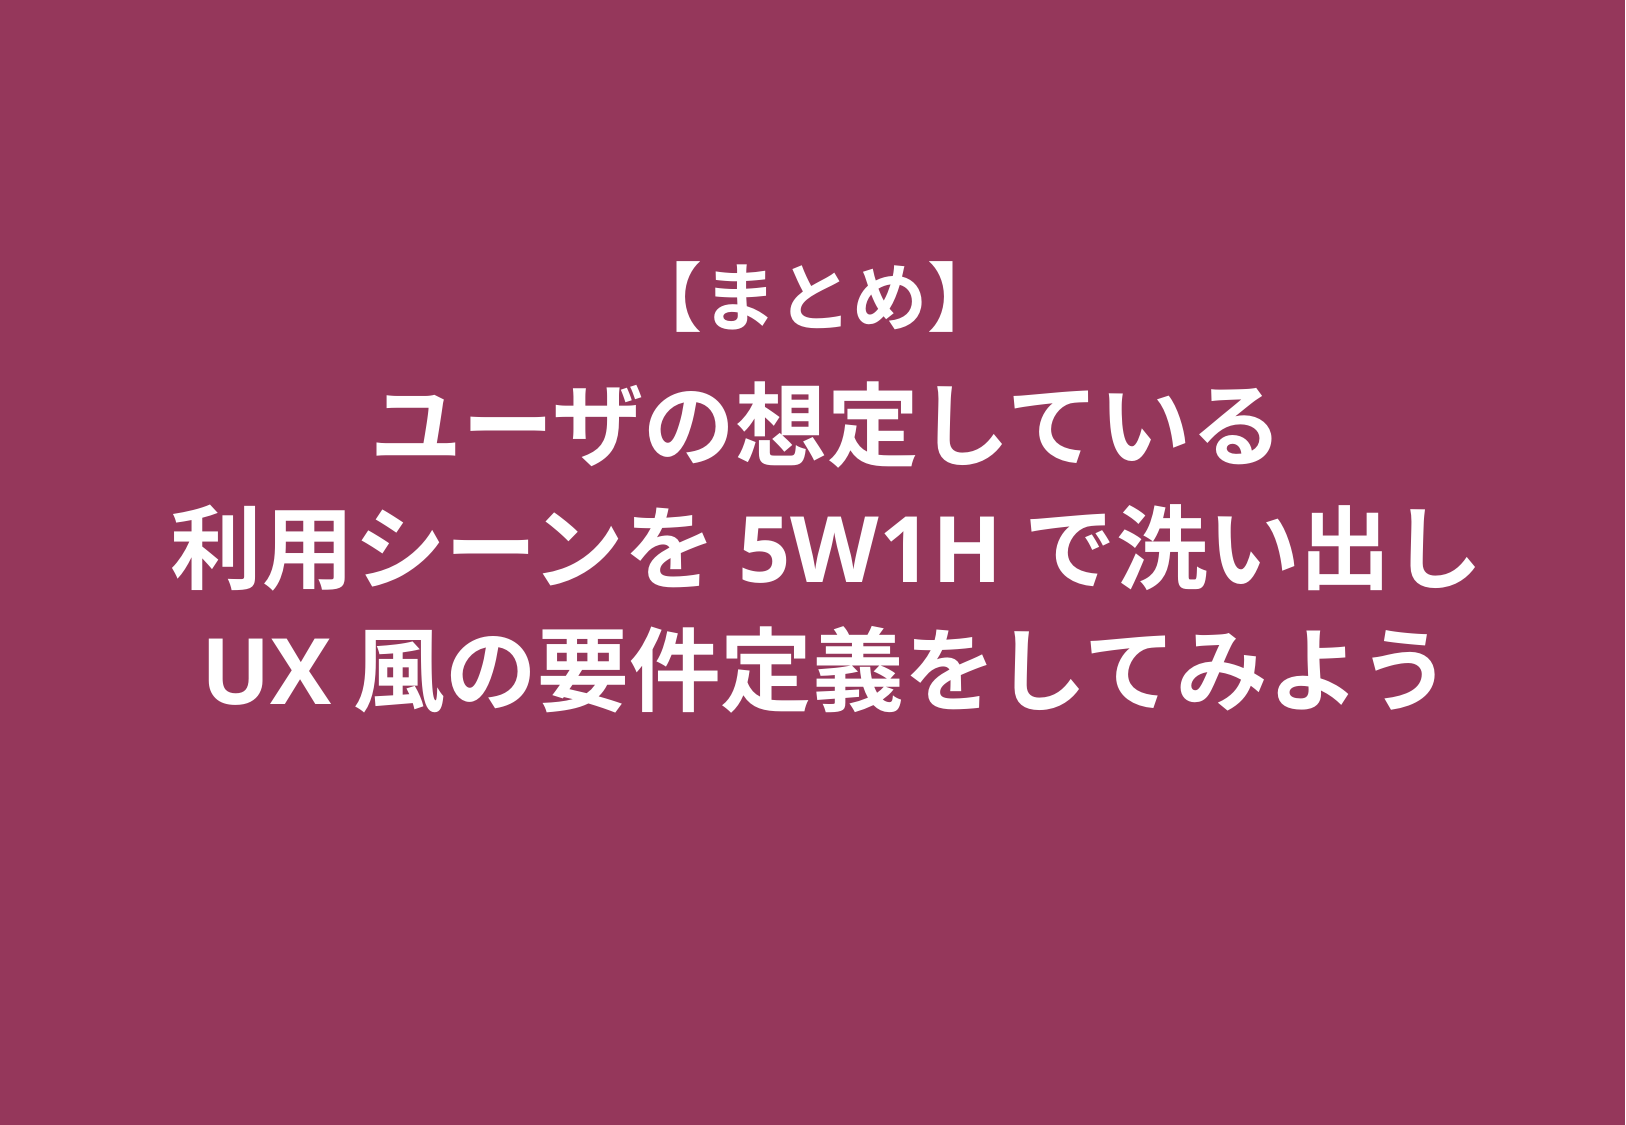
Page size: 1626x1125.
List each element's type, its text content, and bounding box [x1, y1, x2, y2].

text_box ユーザの想定している 利用シーンを5W1Hで洗い出し UX風の要件定義をしてみよう [0, 0, 1625, 1125]
text_box 【まとめ】 [612, 243, 1041, 349]
